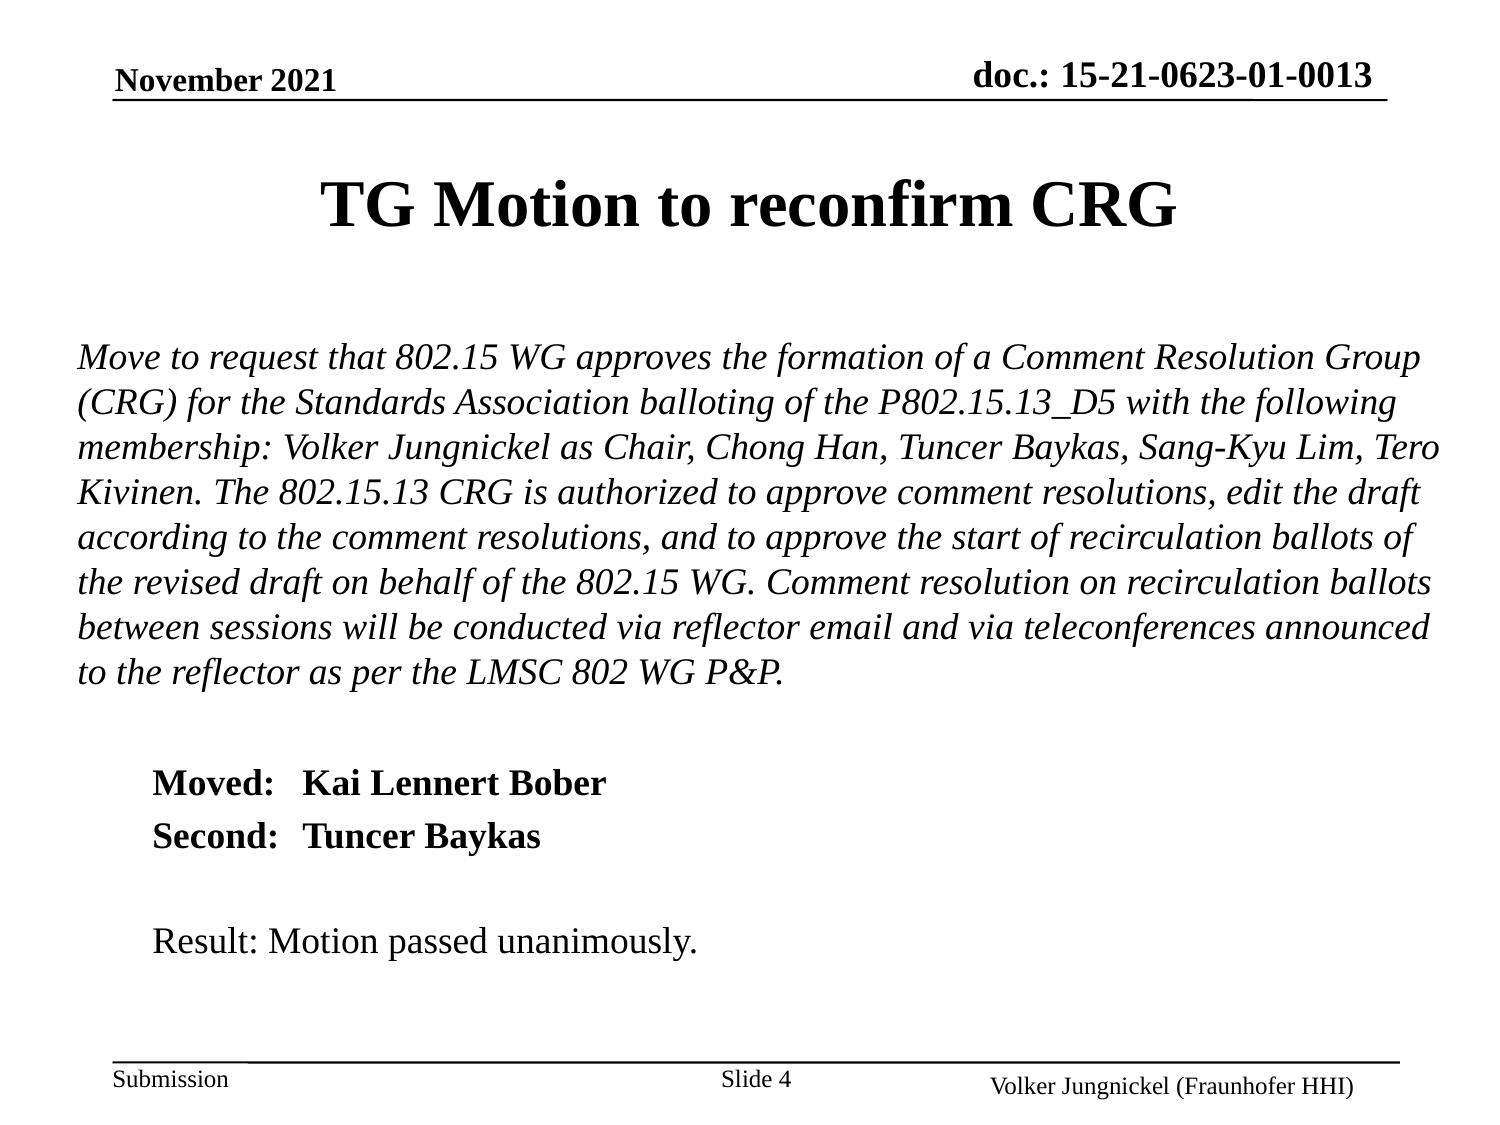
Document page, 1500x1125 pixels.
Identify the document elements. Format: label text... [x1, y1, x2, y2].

footer Volker Jungnickel (Fraunhofer HHI) [975, 1062, 1402, 1100]
slide_number Slide 4 [711, 1061, 801, 1093]
title TG Motion to reconfirm CRG [112, 112, 1388, 288]
list Move to request that 802.15 WG approves the formation of a Comment Resolution Group (CRG) for the Standards Association balloting of the P802.15.13_D5 with the following membership: Volker Jungnickel as Chair, Chong Han, Tuncer Baykas, Sang-Kyu Lim, Tero Kivinen. The 802.15.13 CRG is authorized to approve comment resolutions, edit the draft according to the comment resolutions, and to approve the start of recirculation ballots of the revised draft on behalf of the 802.15 WG. Comment resolution on recirculation ballots between sessions will be conducted via reflector email and via teleconferences announced to the reflector as per the LMSC 802 WG P&P. Moved: Kai Lennert Bober Second: Tuncer Baykas Result: Motion passed unanimously. [62, 324, 1463, 700]
